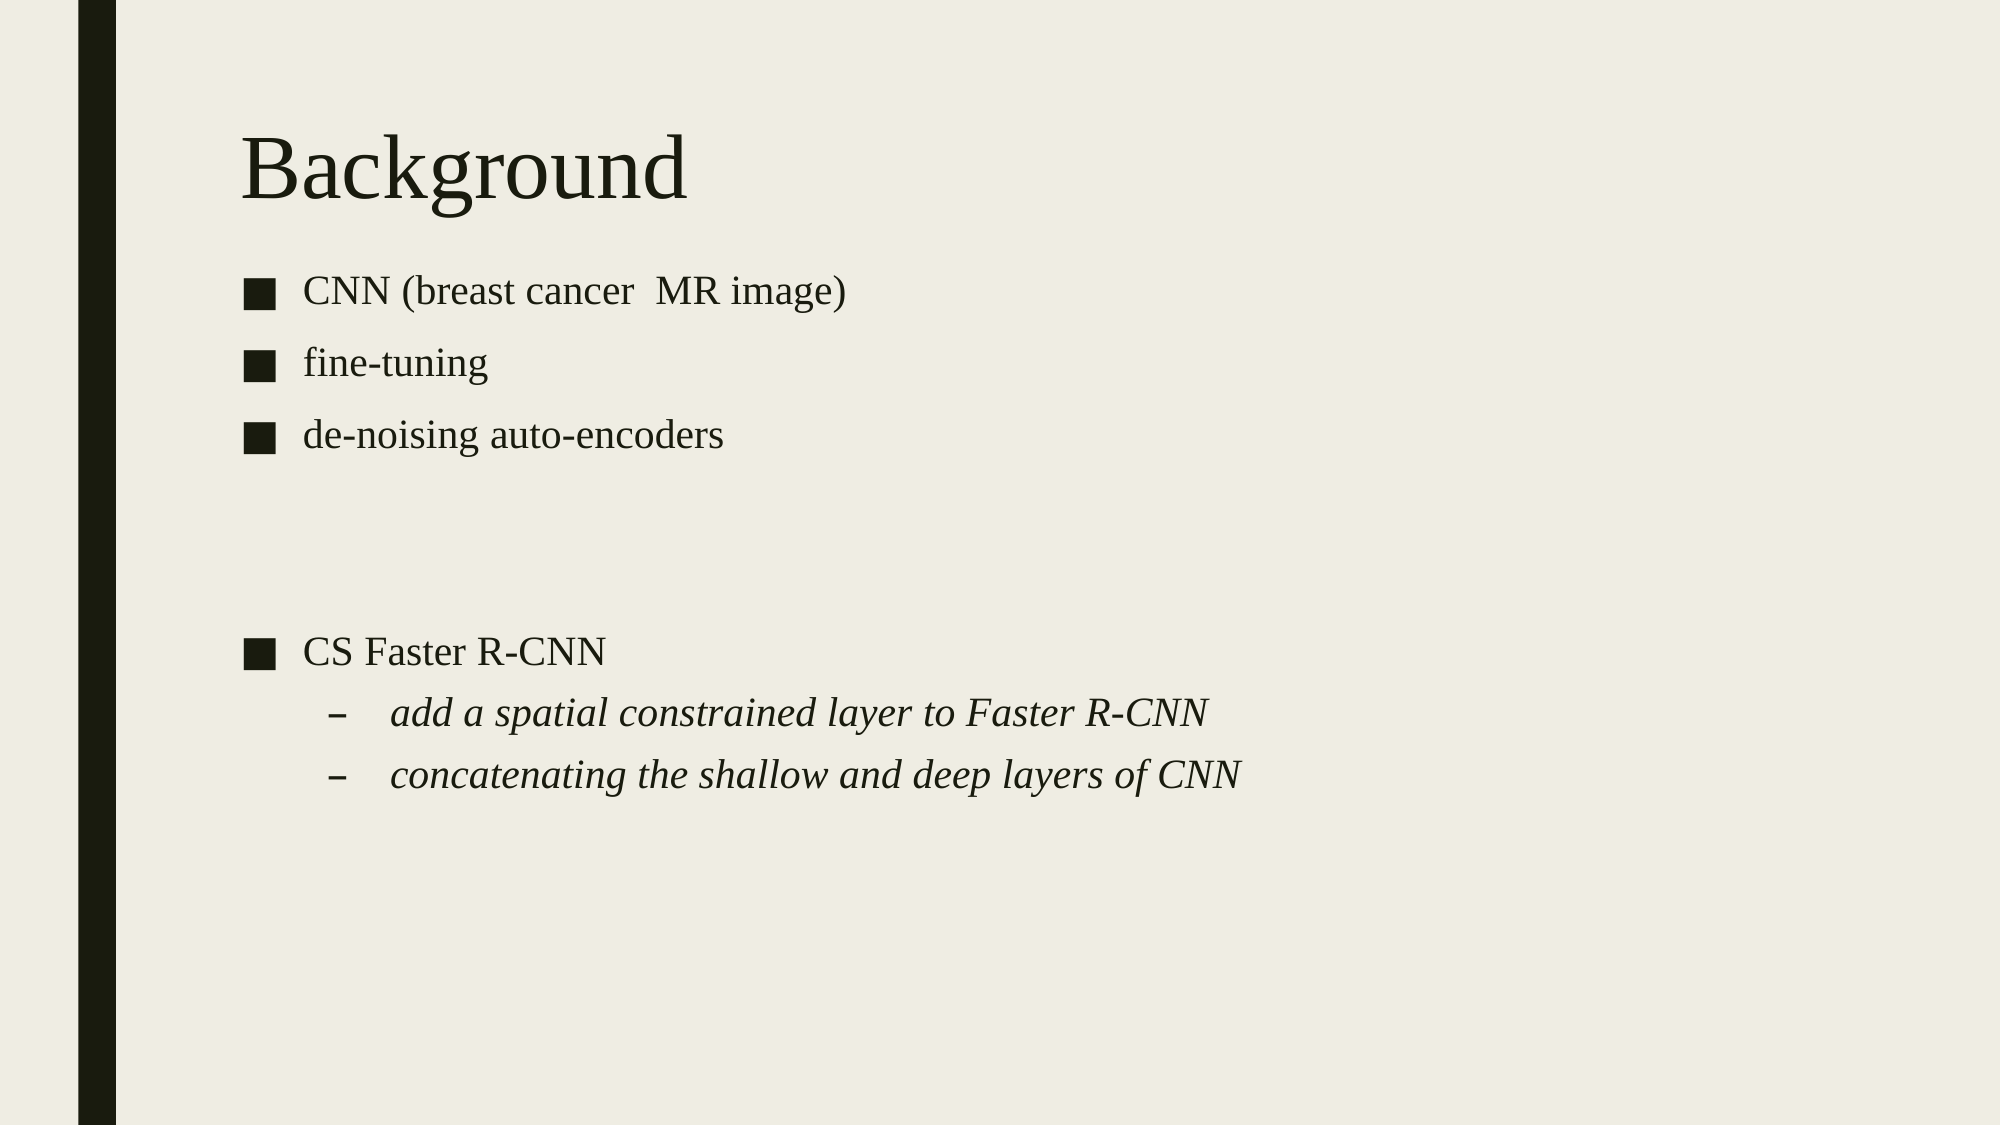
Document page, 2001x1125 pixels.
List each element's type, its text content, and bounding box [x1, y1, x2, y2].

list CNN (breast cancer MR image) fine-tuning de-noising auto-encoders CS Faster R-CNN add a spatial constrained layer to Faster R-CNN concatenating the shallow and deep layers of CNN [225, 259, 1800, 963]
title Background [225, 112, 1800, 236]
